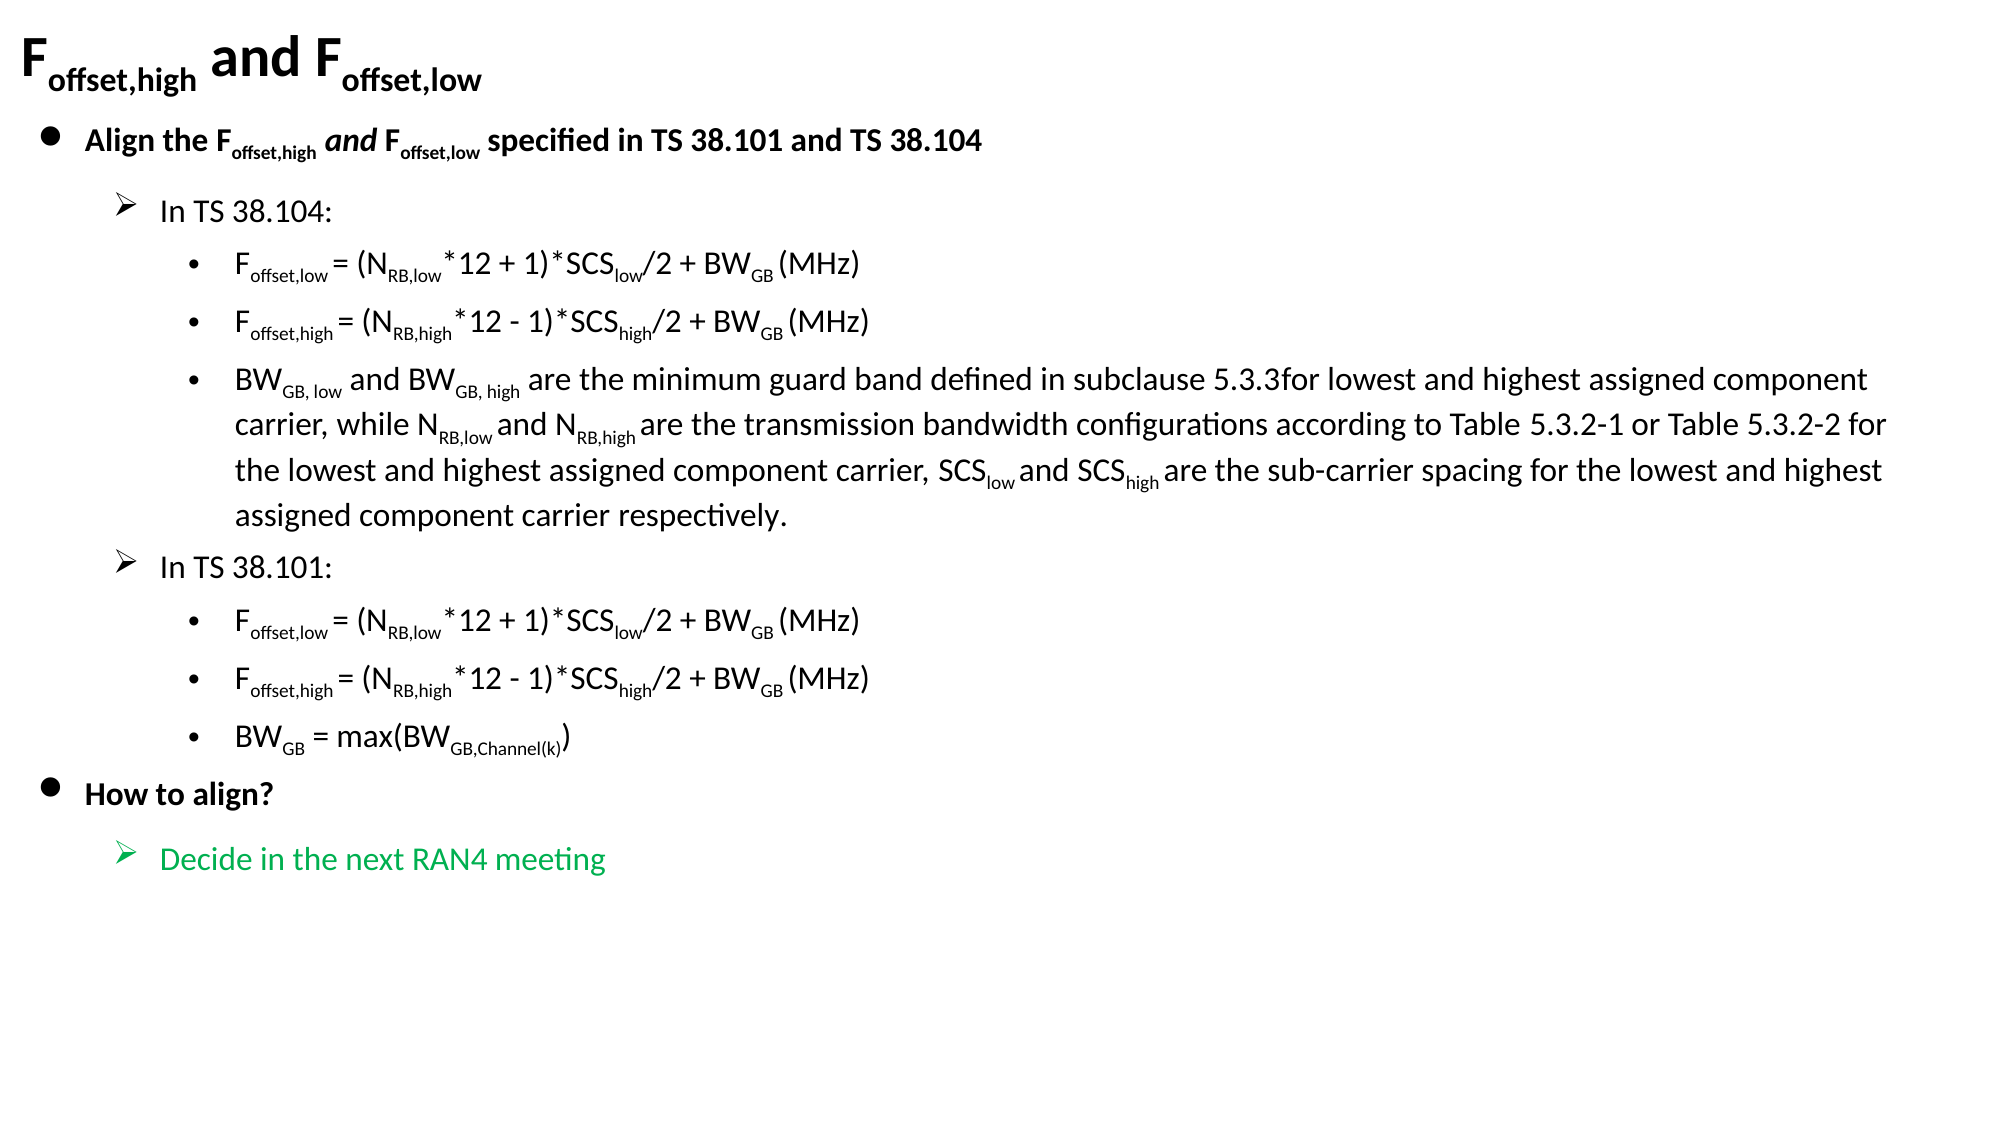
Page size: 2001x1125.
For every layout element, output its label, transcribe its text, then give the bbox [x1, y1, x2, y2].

title Foffset,high and Foffset,low [6, 0, 1732, 111]
text_box Align the Foffset,high and Foffset,low specified in TS 38.101 and TS 38.104 In TS 38.104: Foffset,low = (NRB,low*12 + 1)*SCSlow/2 + BWGB (MHz) Foffset,high = (NRB,high*12 - 1)*SCShigh/2 + BWGB (MHz) BWGB, low and BWGB, high are the minimum guard band defined in subclause 5.3.3for lowest and highest assigned component carrier, while NRB,low and NRB,high are the transmission bandwidth configurations according to Table 5.3.2-1 or Table 5.3.2-2 for the lowest and highest assigned component carrier, SCSlow and SCShigh are the sub-carrier spacing for the lowest and highest assigned component carrier respectively. In TS 38.101: Foffset,low = (NRB,low*12 + 1)*SCSlow/2 + BWGB (MHz) Foffset,high = (NRB,high*12 - 1)*SCShigh/2 + BWGB (MHz) BWGB = max(BWGB,Channel(k)) How to align? Decide in the next RAN4 meeting [23, 110, 1938, 885]
